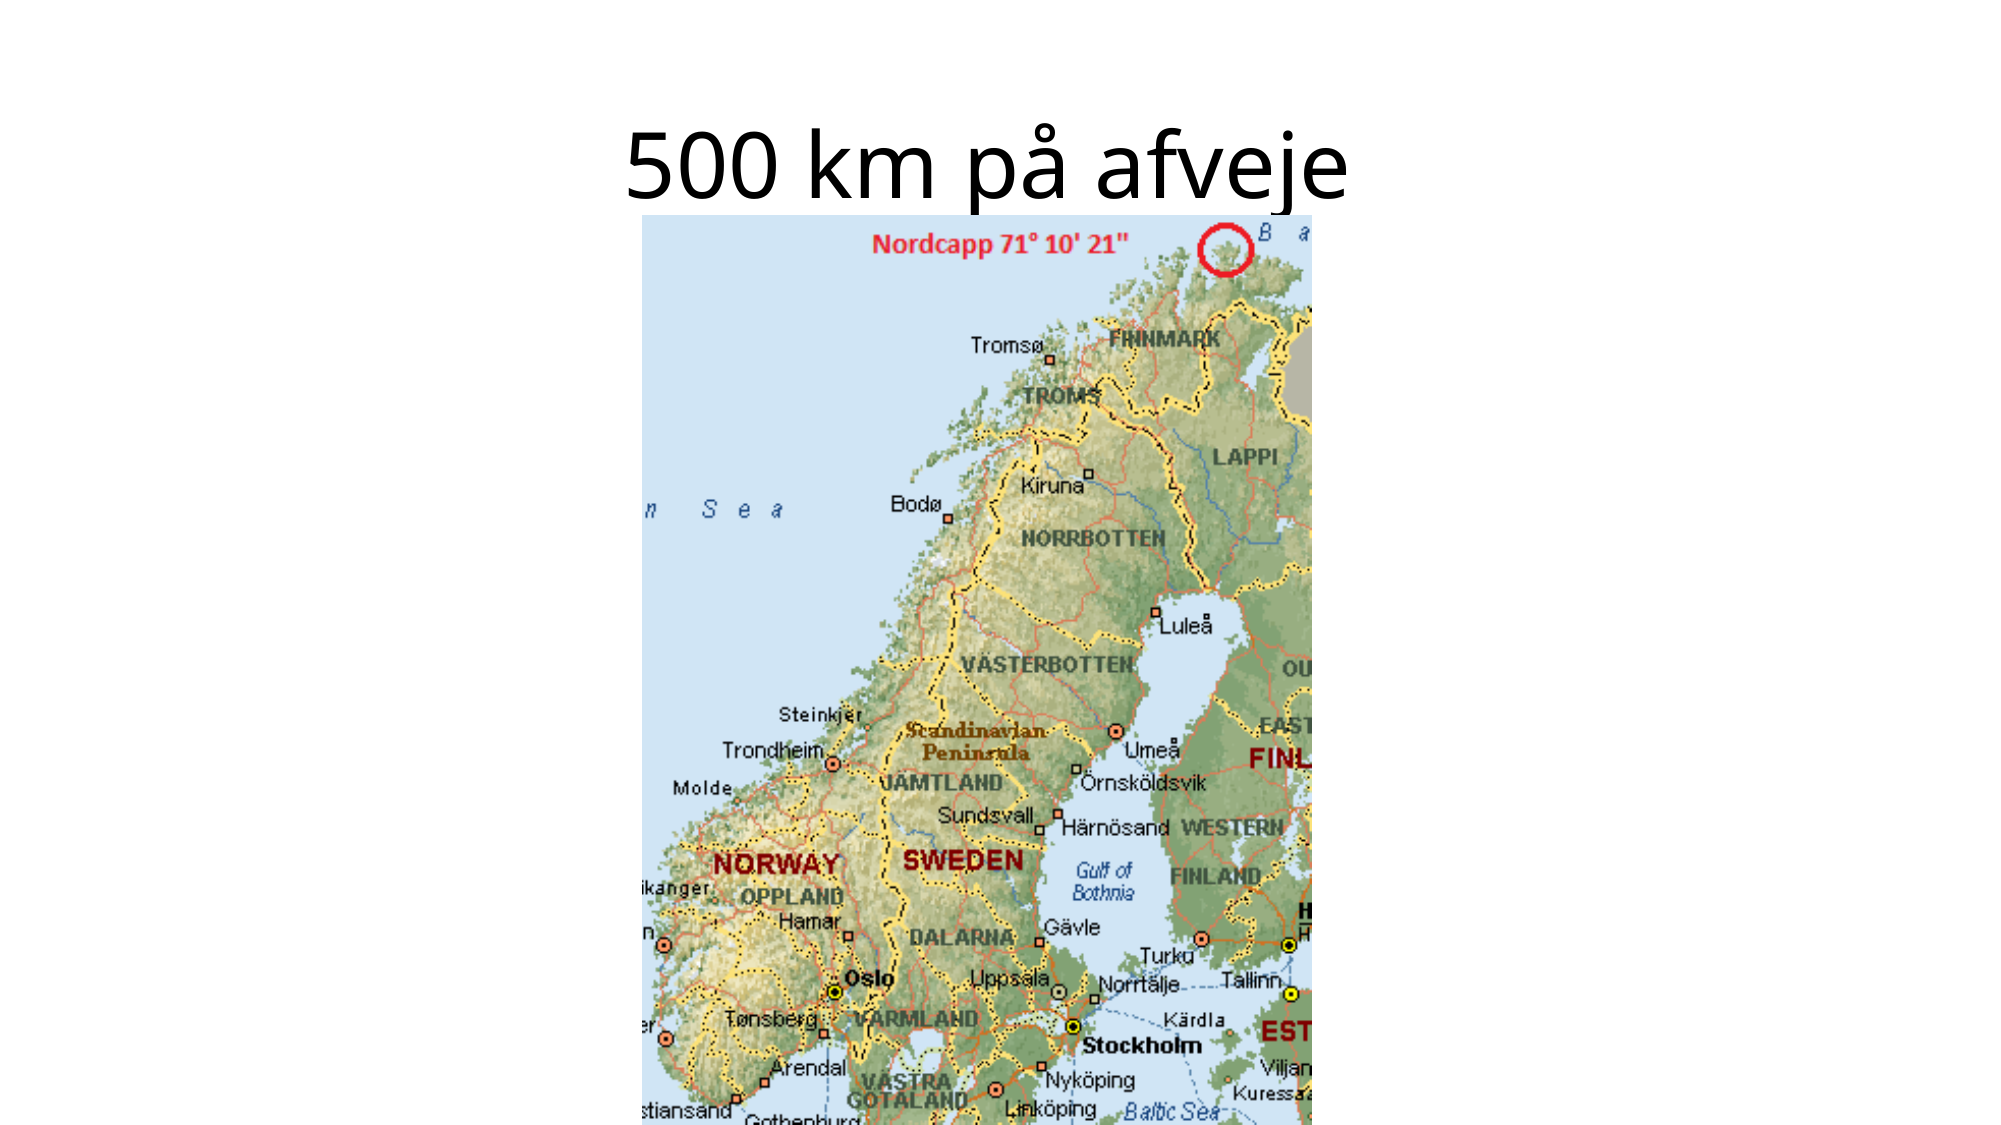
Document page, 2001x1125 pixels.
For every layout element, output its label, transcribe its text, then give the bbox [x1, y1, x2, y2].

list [642, 215, 1312, 1125]
title 500 km på afveje [137, 59, 1863, 278]
